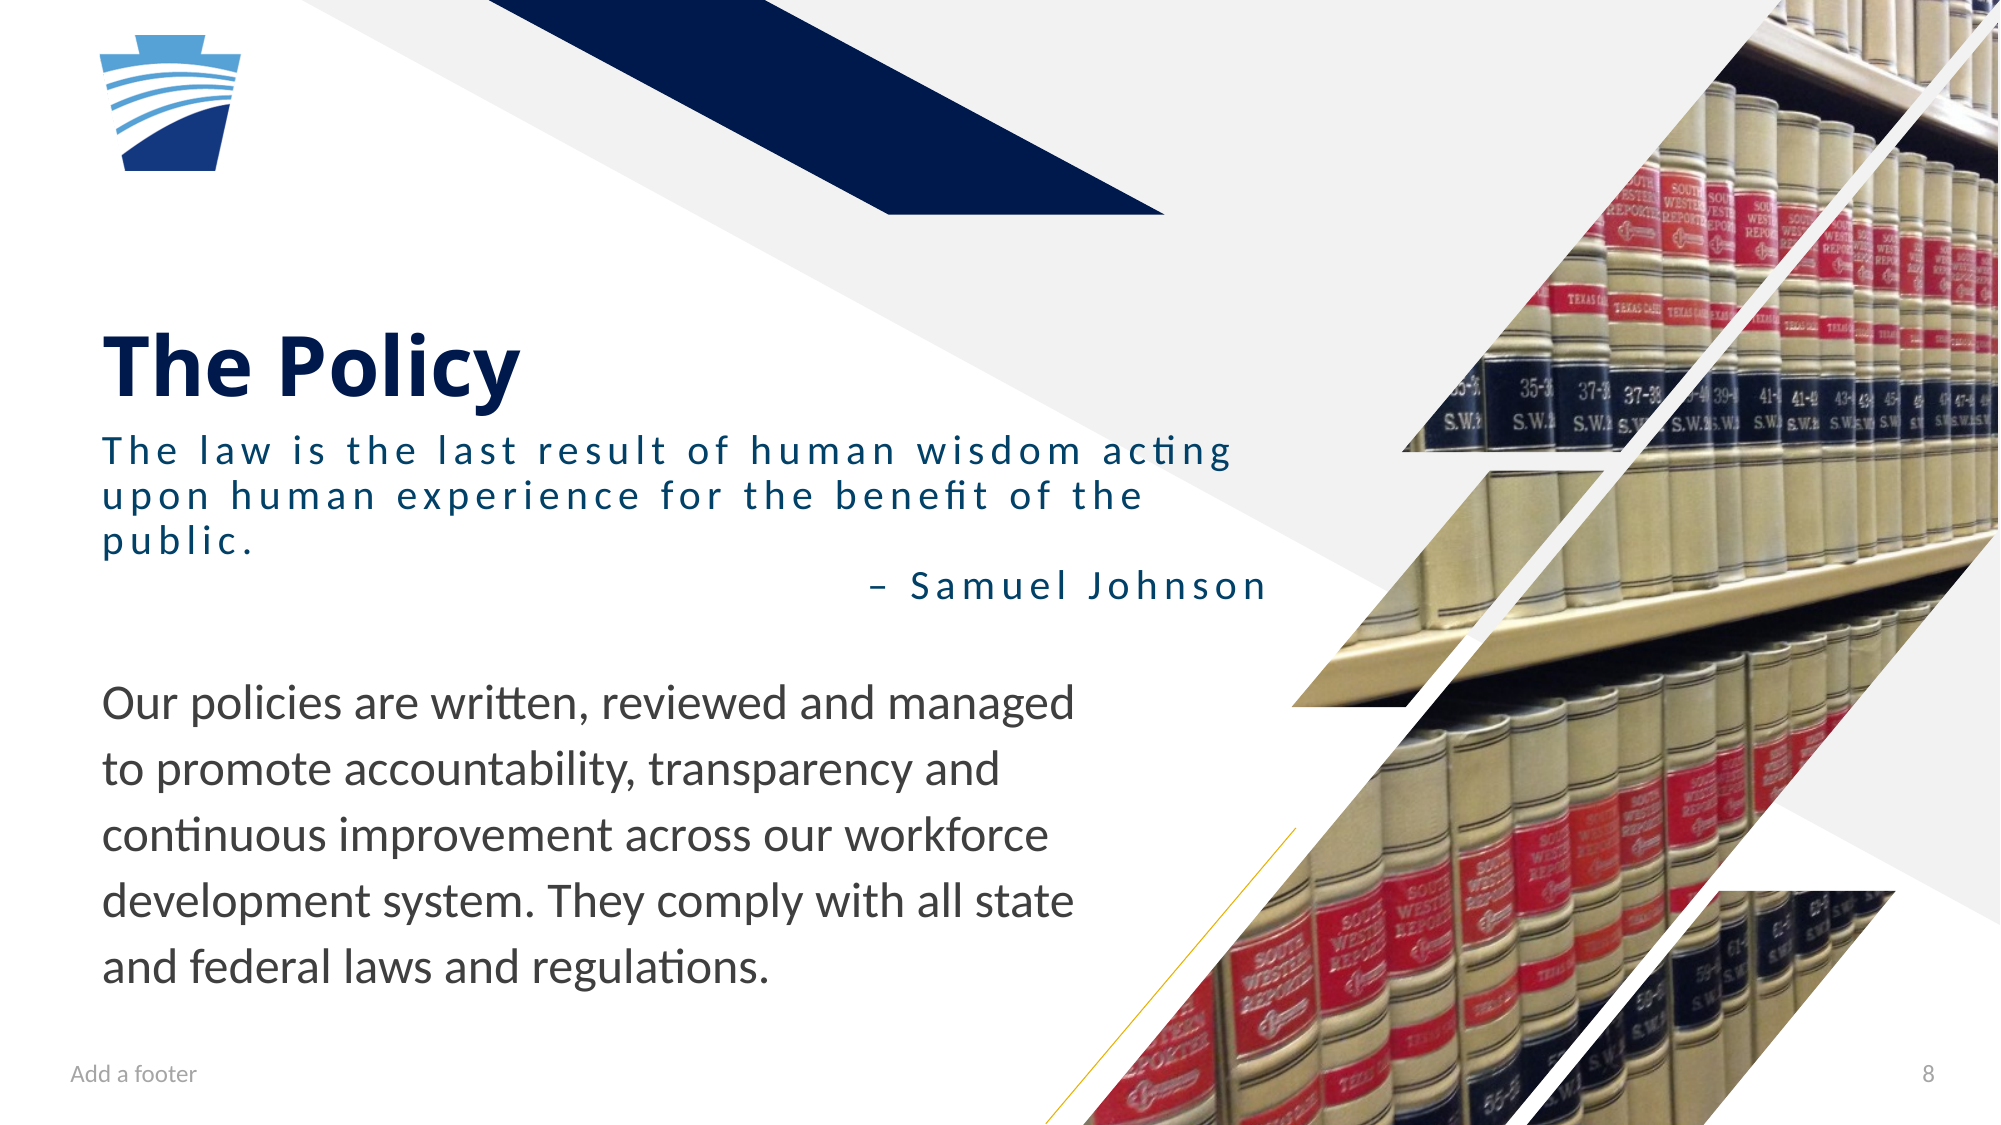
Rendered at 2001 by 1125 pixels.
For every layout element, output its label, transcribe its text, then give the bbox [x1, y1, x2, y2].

text_box The law is the last result of human wisdom acting upon human experience for the benefit of the public. – Samuel Johnson [87, 420, 1083, 524]
picture [87, 15, 253, 214]
footer Add a footer [55, 1042, 731, 1103]
title The Policy [87, 214, 1083, 415]
text_box Our policies are written, reviewed and managed to promote accountability, transparency and continuous improvement across our workforce development system. They comply with all state and federal laws and regulations. [87, 524, 1083, 1068]
picture [1083, 0, 2000, 1125]
